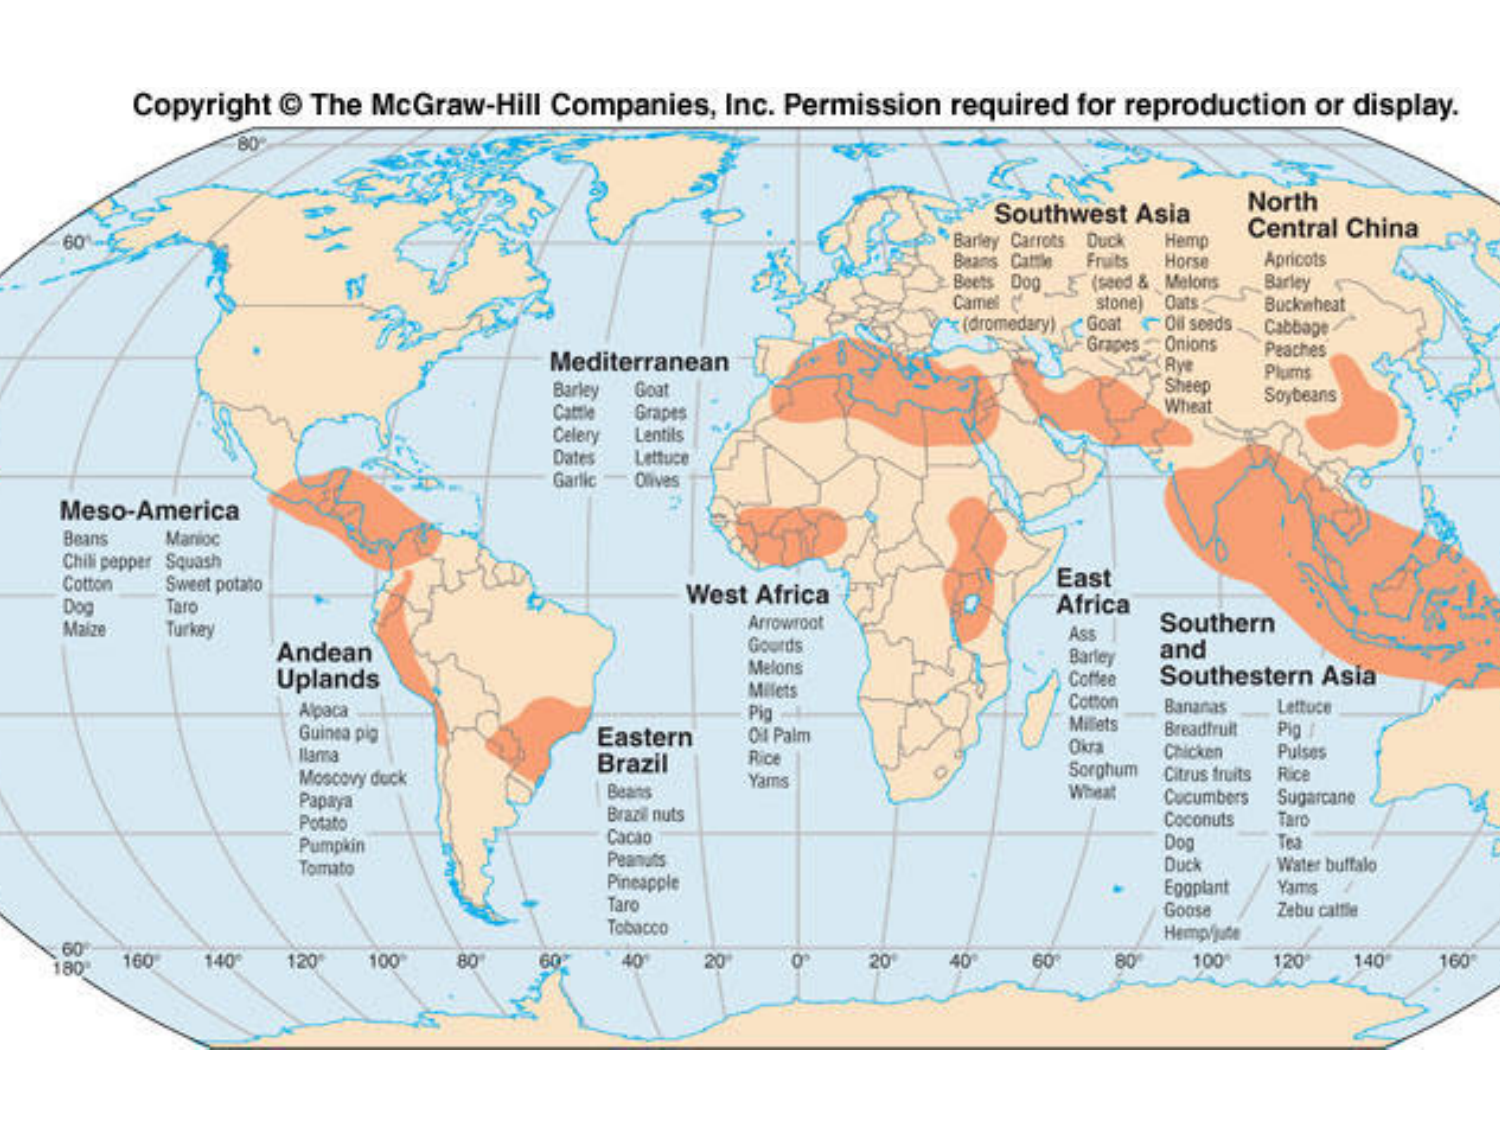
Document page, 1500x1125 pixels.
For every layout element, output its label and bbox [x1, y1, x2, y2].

picture [0, 87, 1500, 1051]
